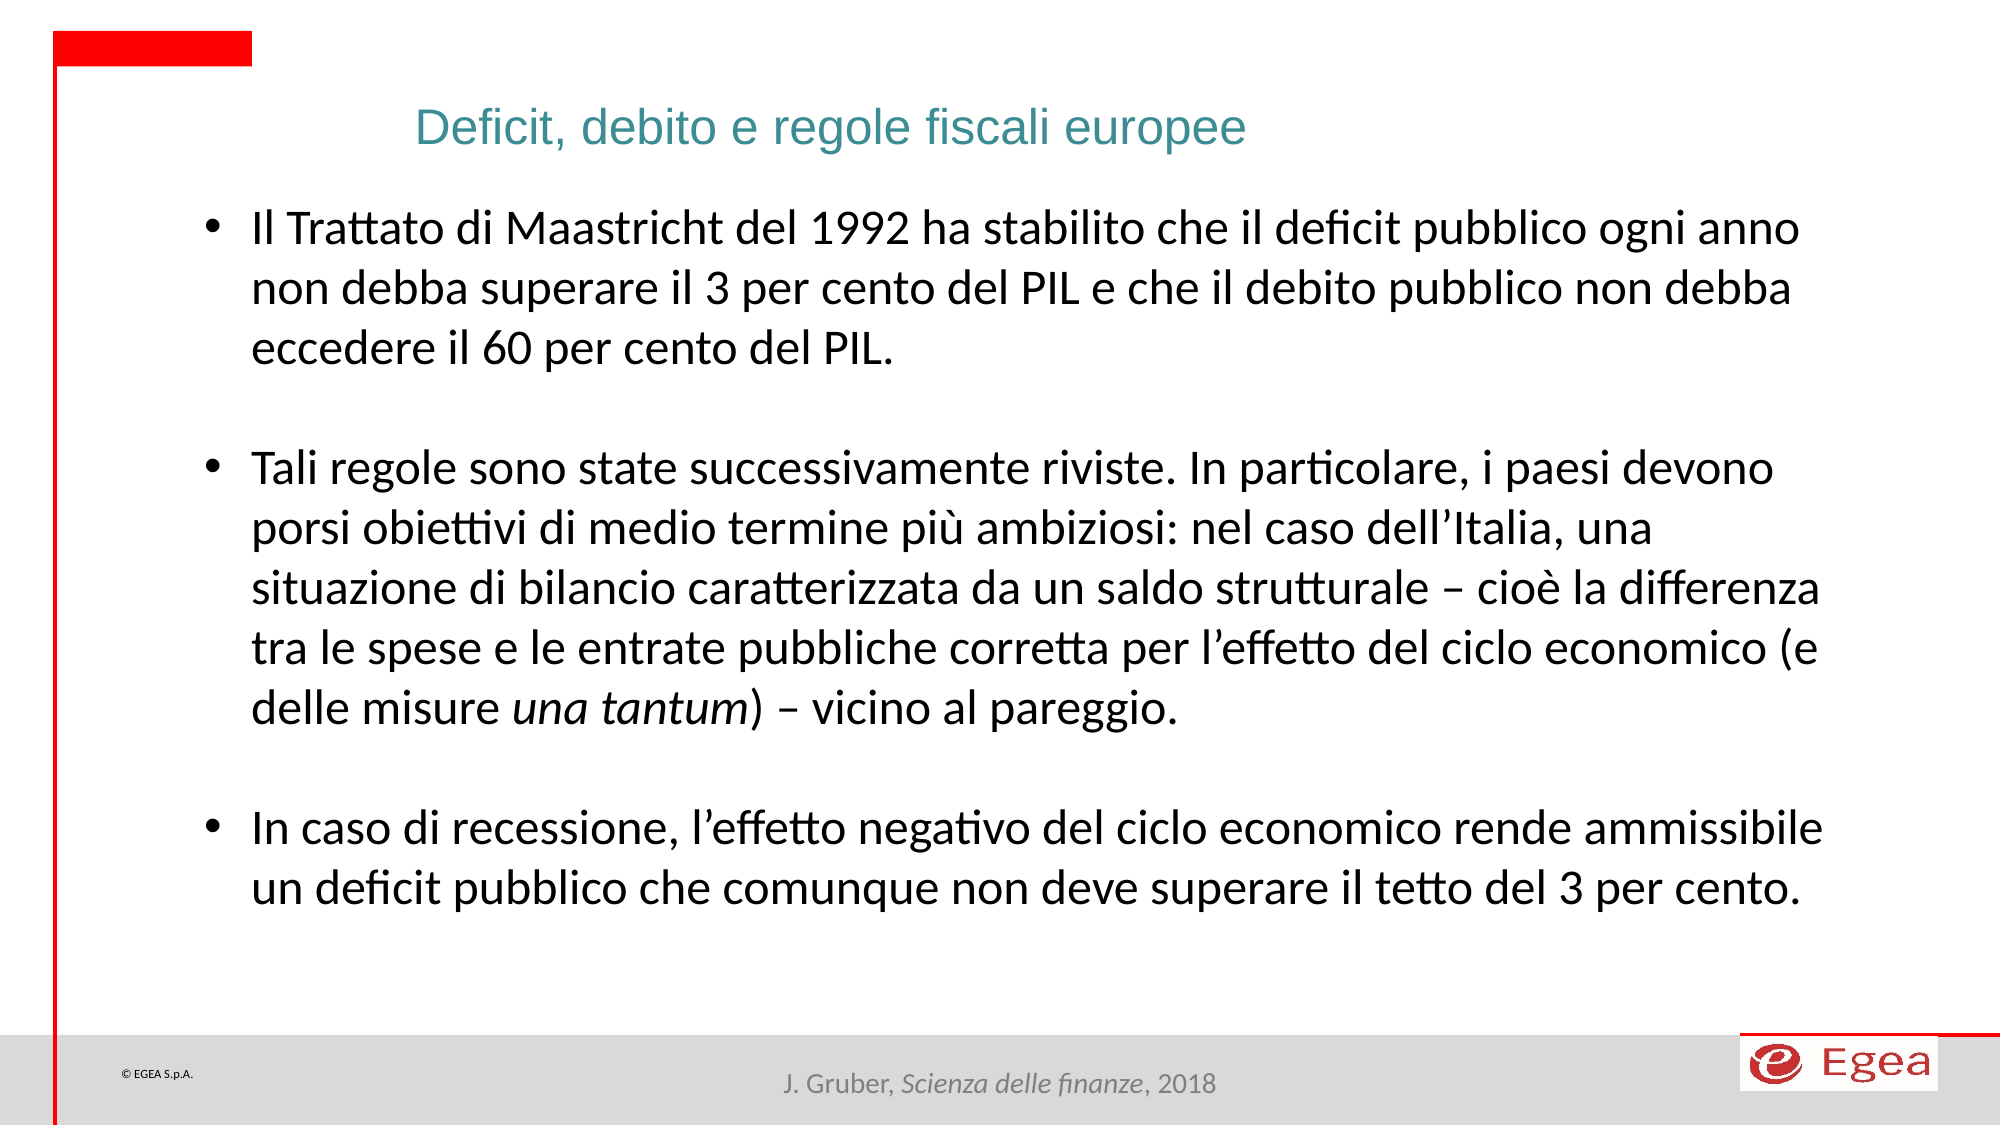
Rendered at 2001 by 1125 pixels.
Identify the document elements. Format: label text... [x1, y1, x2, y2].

picture [1740, 1036, 1938, 1091]
text_box Il Trattato di Maastricht del 1992 ha stabilito che il deficit pubblico ogni anno non debba superare il 3 per cento del PIL e che il debito pubblico non debba eccedere il 60 per cento del PIL. Tali regole sono state successivamente riviste. In particolare, i paesi devono porsi obiettivi di medio termine più ambiziosi: nel caso dell’Italia, una situazione di bilancio caratterizzata da un saldo strutturale – cioè la differenza tra le spese e le entrate pubbliche corretta per l’effetto del ciclo economico (e delle misure una tantum) – vicino al pareggio. In caso di recessione, l’effetto negativo del ciclo economico rende ammissibile un deficit pubblico che comunque non deve superare il tetto del 3 per cento. [189, 187, 1852, 923]
text_box Deficit, debito e regole fiscali europee [399, 87, 1600, 150]
